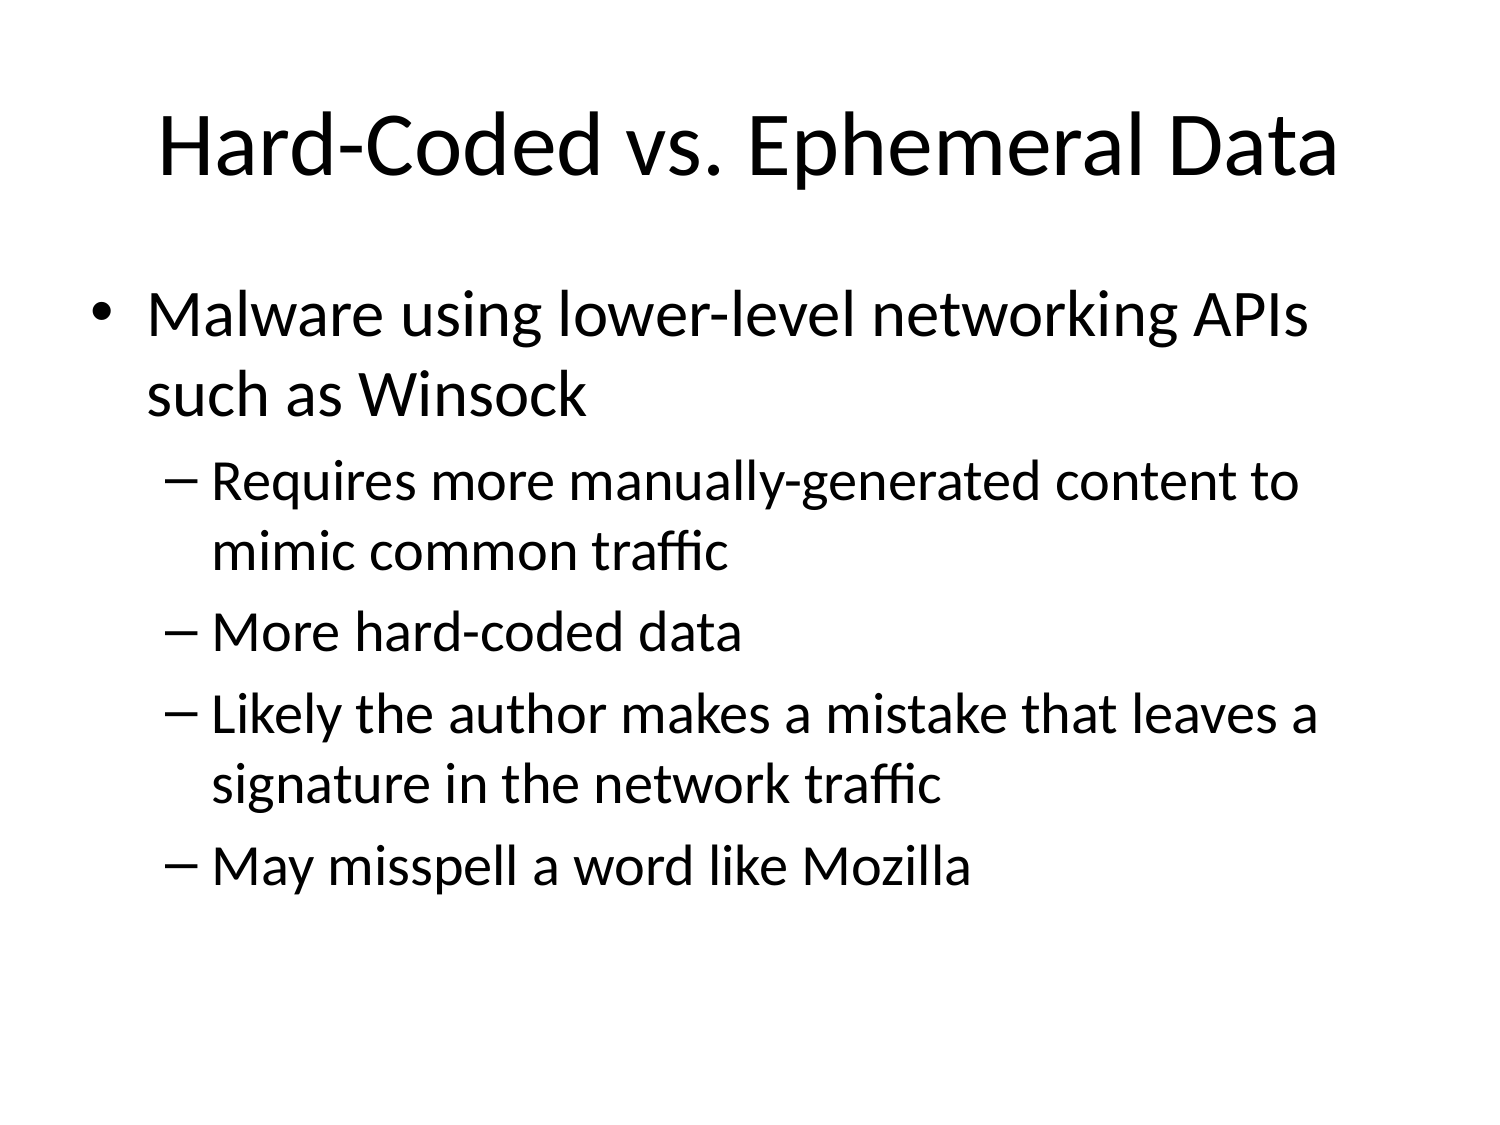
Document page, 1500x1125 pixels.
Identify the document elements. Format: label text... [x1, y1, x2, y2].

title Hard-Coded vs. Ephemeral Data [75, 45, 1425, 233]
list Malware using lower-level networking APIs such as Winsock Requires more manually-generated content to mimic common traffic More hard-coded data Likely the author makes a mistake that leaves a signature in the network traffic May misspell a word like Mozilla [75, 262, 1425, 1005]
